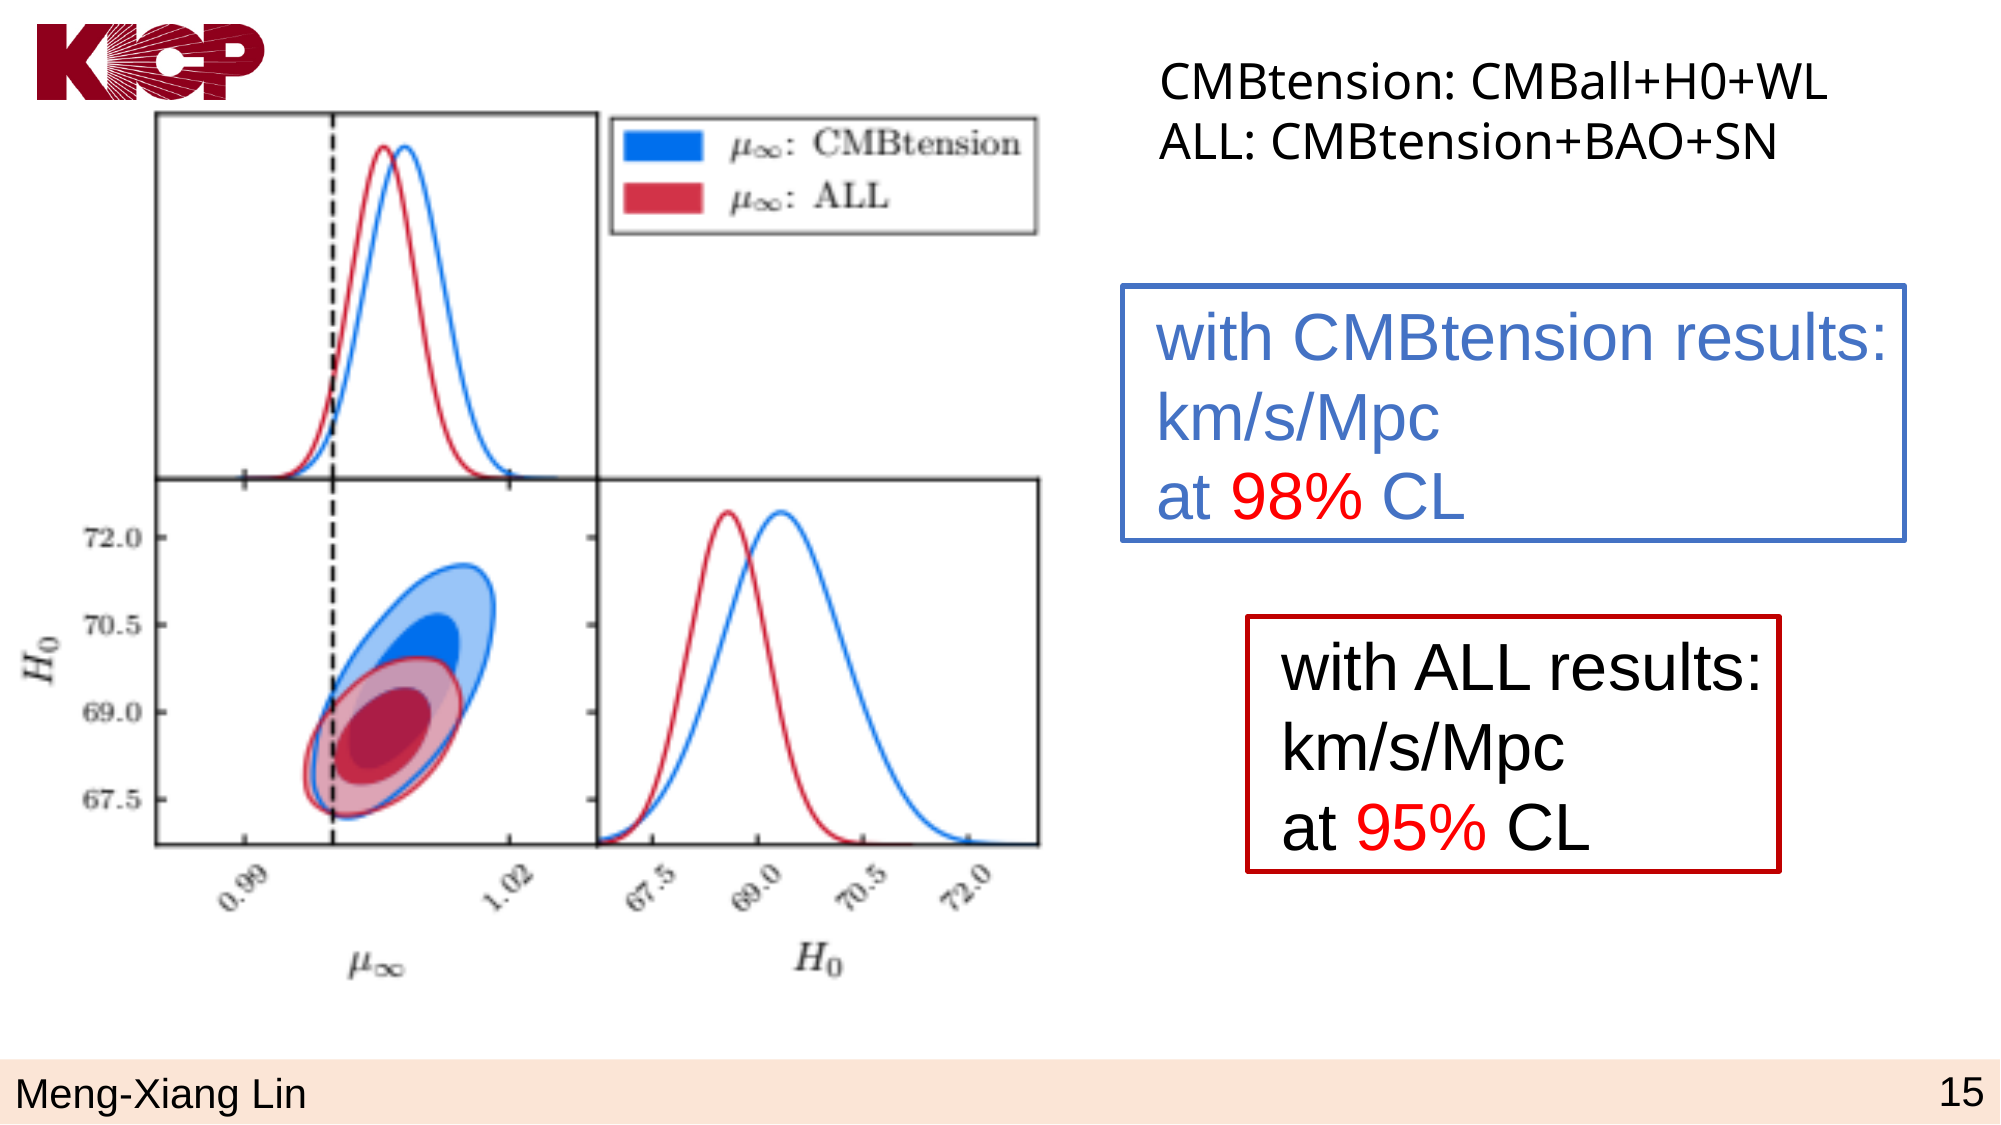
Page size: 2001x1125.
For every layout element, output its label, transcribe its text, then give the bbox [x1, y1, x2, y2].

picture [37, 24, 288, 106]
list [0, 106, 1044, 981]
slide_number 15 [1550, 1059, 2000, 1120]
text_box CMBtension: CMBall+H0+WL ALL: CMBtension+BAO+SN [1144, 41, 1844, 177]
